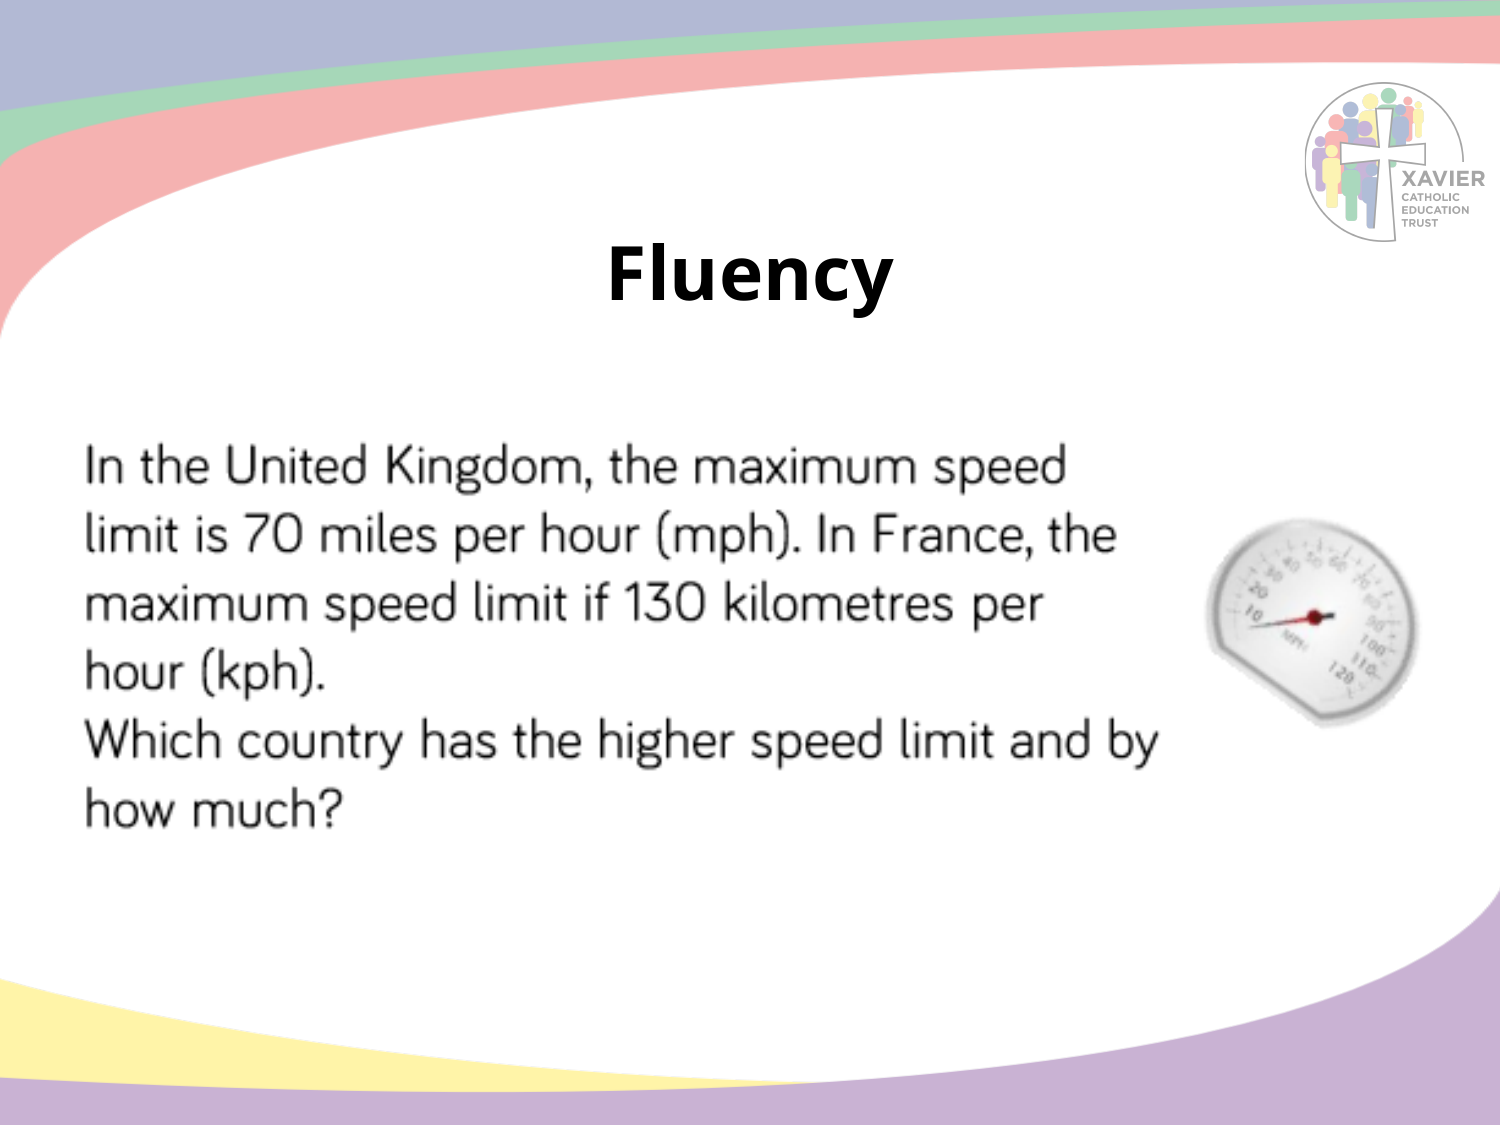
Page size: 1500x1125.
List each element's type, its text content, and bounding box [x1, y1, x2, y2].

title Fluency [112, 184, 1388, 325]
picture [68, 425, 1425, 854]
